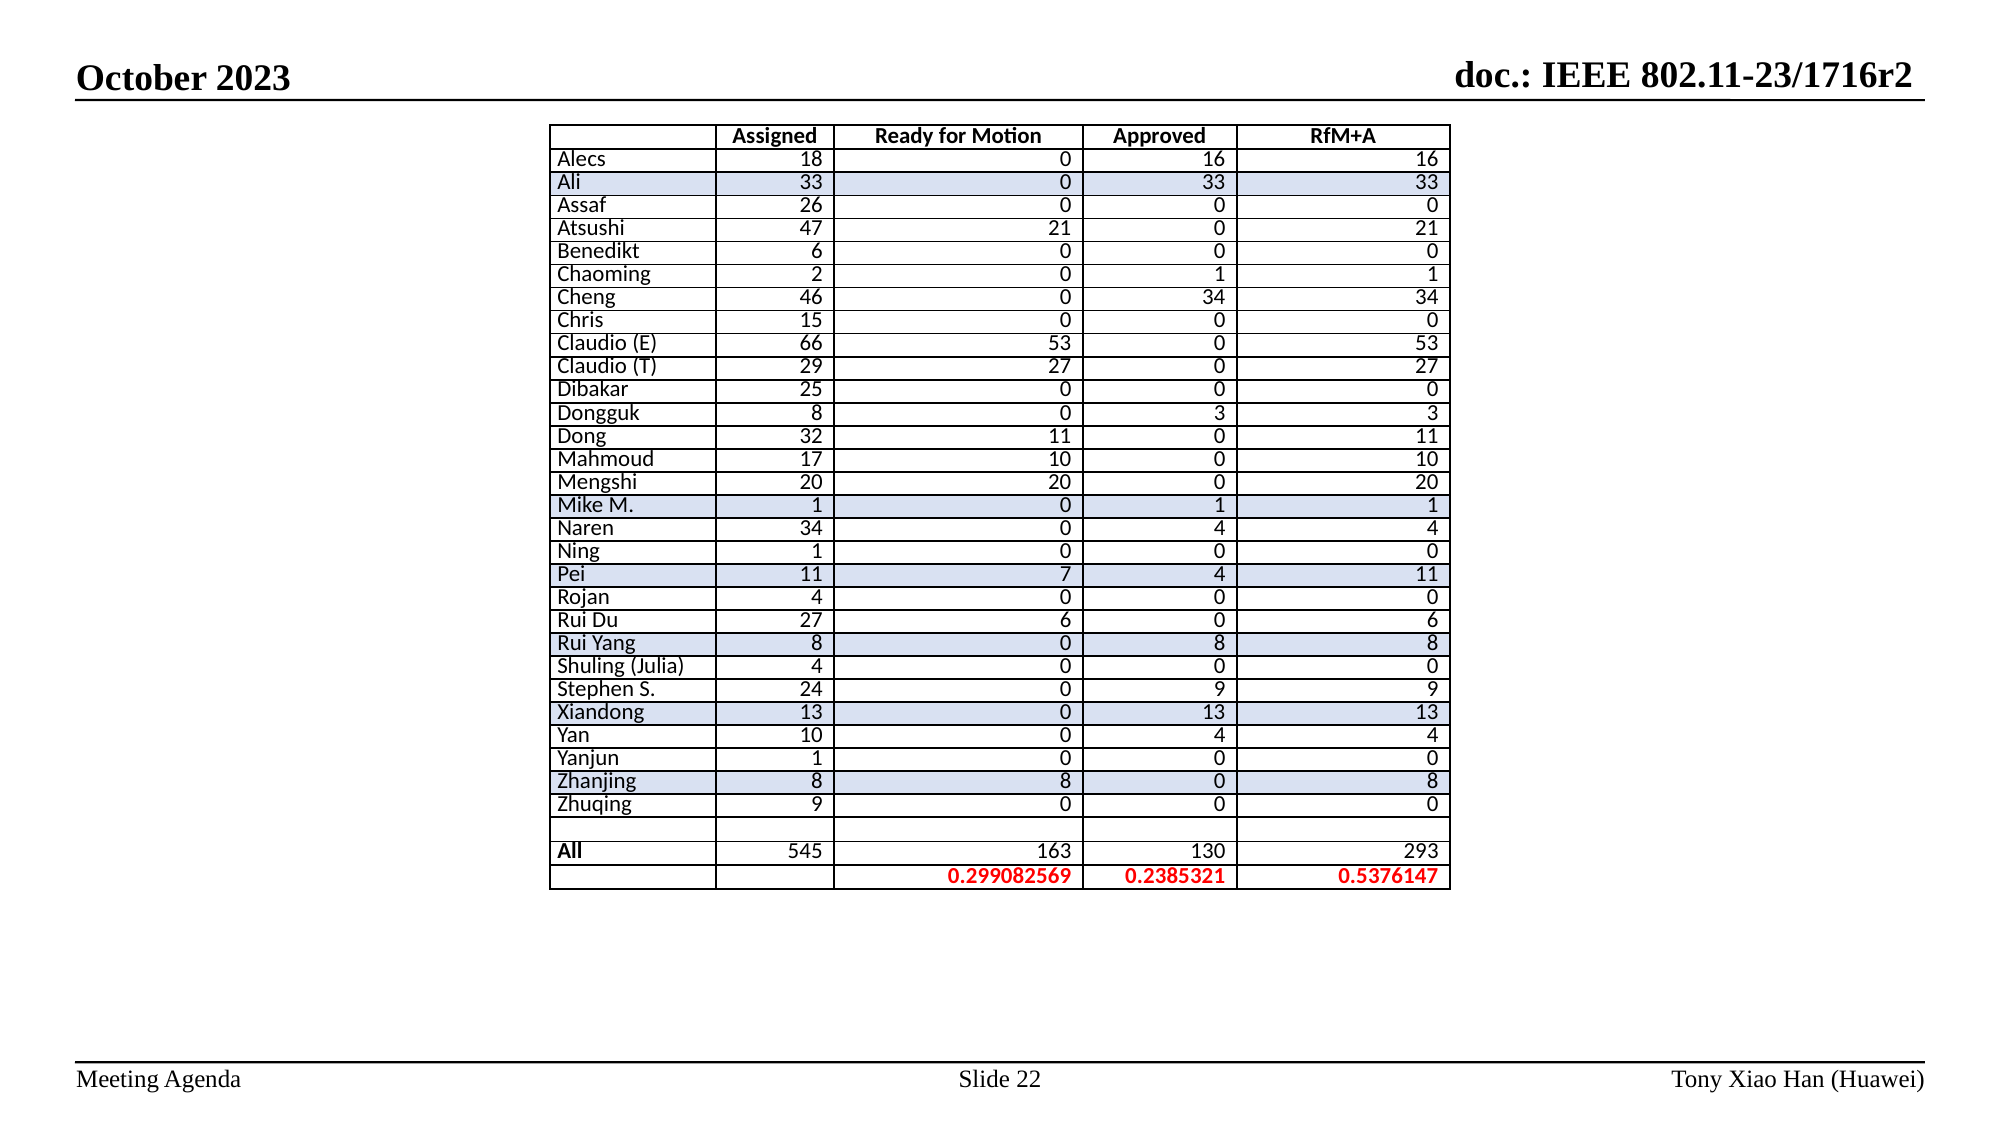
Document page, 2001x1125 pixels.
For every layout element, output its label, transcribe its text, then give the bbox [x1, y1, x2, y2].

table_cell 0 [835, 749, 1082, 770]
table_cell 0 [1238, 311, 1449, 333]
table_cell [717, 866, 833, 888]
table_cell 0 [835, 288, 1082, 310]
table_cell 7 [835, 565, 1082, 586]
table_cell 13 [1084, 703, 1236, 724]
table_cell 8 [717, 634, 833, 655]
table_header [551, 126, 715, 148]
table_cell 34 [717, 519, 833, 540]
table_cell 0 [1238, 542, 1449, 563]
table_cell 1 [1084, 496, 1236, 517]
table_cell 0 [1238, 588, 1449, 609]
table_cell 0 [1238, 795, 1449, 816]
table_cell 0 [835, 265, 1082, 287]
table_cell 0 [1084, 473, 1236, 494]
table_cell 0 [835, 634, 1082, 655]
table_cell 1 [1238, 496, 1449, 517]
table_cell 34 [1084, 288, 1236, 310]
table_cell 2 [717, 265, 833, 287]
table_cell 33 [717, 173, 833, 195]
table_header Approved [1084, 126, 1236, 148]
table_cell Dongguk [551, 404, 715, 425]
table_cell Ali [551, 173, 715, 195]
table_cell Naren [551, 519, 715, 540]
table_cell Ning [551, 542, 715, 563]
table_cell 0 [1238, 196, 1449, 218]
table_cell 20 [717, 473, 833, 494]
table_header Assigned [717, 126, 833, 148]
table_cell 0 [835, 519, 1082, 540]
table_cell 47 [717, 219, 833, 241]
table_cell Benedikt [551, 242, 715, 264]
table_cell 0 [835, 703, 1082, 724]
table_cell 10 [835, 450, 1082, 471]
table_cell 0 [835, 496, 1082, 517]
table_cell 66 [717, 334, 833, 356]
table_cell Mengshi [551, 473, 715, 494]
table_cell 18 [717, 150, 833, 171]
table_cell 0 [835, 311, 1082, 333]
table_cell 0 [1084, 334, 1236, 356]
table_cell 0 [1084, 611, 1236, 632]
table_cell Yanjun [551, 749, 715, 770]
table_cell Shuling (Julia) [551, 657, 715, 678]
table_cell 53 [1238, 334, 1449, 356]
table_cell [835, 818, 1082, 841]
table_cell 46 [717, 288, 833, 310]
table_cell 8 [1238, 772, 1449, 793]
table_cell [551, 818, 715, 841]
table_cell [551, 866, 715, 888]
table_cell Atsushi [551, 219, 715, 241]
table_cell 34 [1238, 288, 1449, 310]
table_cell 10 [717, 726, 833, 747]
table_cell Yan [551, 726, 715, 747]
table_cell [1084, 818, 1236, 841]
table_cell 16 [1238, 150, 1449, 171]
table_cell 0 [1084, 772, 1236, 793]
table_cell 0 [835, 196, 1082, 218]
table_cell 0 [1084, 542, 1236, 563]
table_cell 9 [1238, 680, 1449, 701]
table_cell 3 [1084, 404, 1236, 425]
table_cell 1 [717, 749, 833, 770]
table_cell 8 [717, 404, 833, 425]
table_cell 0 [1084, 795, 1236, 816]
table_cell 4 [1084, 519, 1236, 540]
table_cell 0 [1084, 450, 1236, 471]
table_cell 20 [835, 473, 1082, 494]
table_cell Zhuqing [551, 795, 715, 816]
table_cell 8 [1084, 634, 1236, 655]
table_cell 33 [1238, 173, 1449, 195]
table_cell 21 [835, 219, 1082, 241]
table_cell 0 [1084, 657, 1236, 678]
table_cell 4 [1238, 519, 1449, 540]
table_cell 545 [717, 842, 833, 864]
table_cell 0 [835, 381, 1082, 402]
table_cell 6 [717, 242, 833, 264]
table_cell 0 [1238, 242, 1449, 264]
table_cell 0 [1084, 242, 1236, 264]
table_cell 0.5376147 [1238, 866, 1449, 888]
table_cell 10 [1238, 450, 1449, 471]
table_cell 293 [1238, 842, 1449, 864]
table_cell 8 [717, 772, 833, 793]
table_cell Alecs [551, 150, 715, 171]
table_cell [1238, 818, 1449, 841]
table_cell 0 [1084, 358, 1236, 379]
table_cell Xiandong [551, 703, 715, 724]
table_cell 0 [1084, 749, 1236, 770]
table_cell 9 [1084, 680, 1236, 701]
table_cell 4 [1238, 726, 1449, 747]
table_cell Dibakar [551, 381, 715, 402]
table_cell Claudio (T) [551, 358, 715, 379]
table_cell 0 [1084, 588, 1236, 609]
table_cell 0 [835, 242, 1082, 264]
table_cell Mahmoud [551, 450, 715, 471]
table_cell Rui Yang [551, 634, 715, 655]
table_cell Dong [551, 427, 715, 448]
table_cell 25 [717, 381, 833, 402]
table_cell 0 [1084, 196, 1236, 218]
table_cell 0 [1238, 657, 1449, 678]
table_cell 0 [1084, 381, 1236, 402]
table_cell 0.299082569 [835, 866, 1082, 888]
table_cell 21 [1238, 219, 1449, 241]
table_cell 11 [835, 427, 1082, 448]
table_cell 4 [1084, 726, 1236, 747]
table_cell 6 [1238, 611, 1449, 632]
table_cell Assaf [551, 196, 715, 218]
table_cell 0 [835, 542, 1082, 563]
table_cell 1 [717, 542, 833, 563]
table_cell 27 [717, 611, 833, 632]
table_cell 13 [717, 703, 833, 724]
table_cell 0 [1238, 749, 1449, 770]
table_cell 0 [835, 726, 1082, 747]
table_cell Cheng [551, 288, 715, 310]
table_cell 20 [1238, 473, 1449, 494]
table_cell 0 [1238, 381, 1449, 402]
table_cell 16 [1084, 150, 1236, 171]
table_cell Pei [551, 565, 715, 586]
table_cell 0 [835, 404, 1082, 425]
table_cell 27 [835, 358, 1082, 379]
table_header Ready for Motion [835, 126, 1082, 148]
table_cell Chris [551, 311, 715, 333]
table_cell 4 [717, 588, 833, 609]
table_cell 1 [1238, 265, 1449, 287]
table_cell 0 [1084, 219, 1236, 241]
table_cell 17 [717, 450, 833, 471]
table_cell 9 [717, 795, 833, 816]
table_cell 0 [835, 150, 1082, 171]
table_cell 163 [835, 842, 1082, 864]
table_cell 1 [717, 496, 833, 517]
table_cell 4 [1084, 565, 1236, 586]
table_cell Rojan [551, 588, 715, 609]
table_cell 11 [1238, 565, 1449, 586]
table_cell 130 [1084, 842, 1236, 864]
table_cell 8 [1238, 634, 1449, 655]
table_cell Stephen S. [551, 680, 715, 701]
table_cell 32 [717, 427, 833, 448]
table_cell 1 [1084, 265, 1236, 287]
table_cell 6 [835, 611, 1082, 632]
table_cell [717, 818, 833, 841]
table_cell 27 [1238, 358, 1449, 379]
table_header RfM+A [1238, 126, 1449, 148]
table_cell 4 [717, 657, 833, 678]
table_cell Mike M. [551, 496, 715, 517]
table_cell 13 [1238, 703, 1449, 724]
table_cell 24 [717, 680, 833, 701]
table_cell Zhanjing [551, 772, 715, 793]
table_cell 0 [1084, 427, 1236, 448]
table_cell Claudio (E) [551, 334, 715, 356]
table_cell 0 [835, 657, 1082, 678]
table_cell 0 [1084, 311, 1236, 333]
table_cell 11 [1238, 427, 1449, 448]
table_cell 0 [835, 795, 1082, 816]
table_cell 0 [835, 588, 1082, 609]
table_cell 3 [1238, 404, 1449, 425]
table_cell 11 [717, 565, 833, 586]
table_cell Rui Du [551, 611, 715, 632]
table_cell 15 [717, 311, 833, 333]
table_cell 26 [717, 196, 833, 218]
table_cell 53 [835, 334, 1082, 356]
table_cell 29 [717, 358, 833, 379]
table_cell Chaoming [551, 265, 715, 287]
table_cell 0.2385321 [1084, 866, 1236, 888]
table_cell 0 [835, 173, 1082, 195]
table_cell 8 [835, 772, 1082, 793]
table_cell All [551, 842, 715, 864]
table_cell 33 [1084, 173, 1236, 195]
table_cell 0 [835, 680, 1082, 701]
